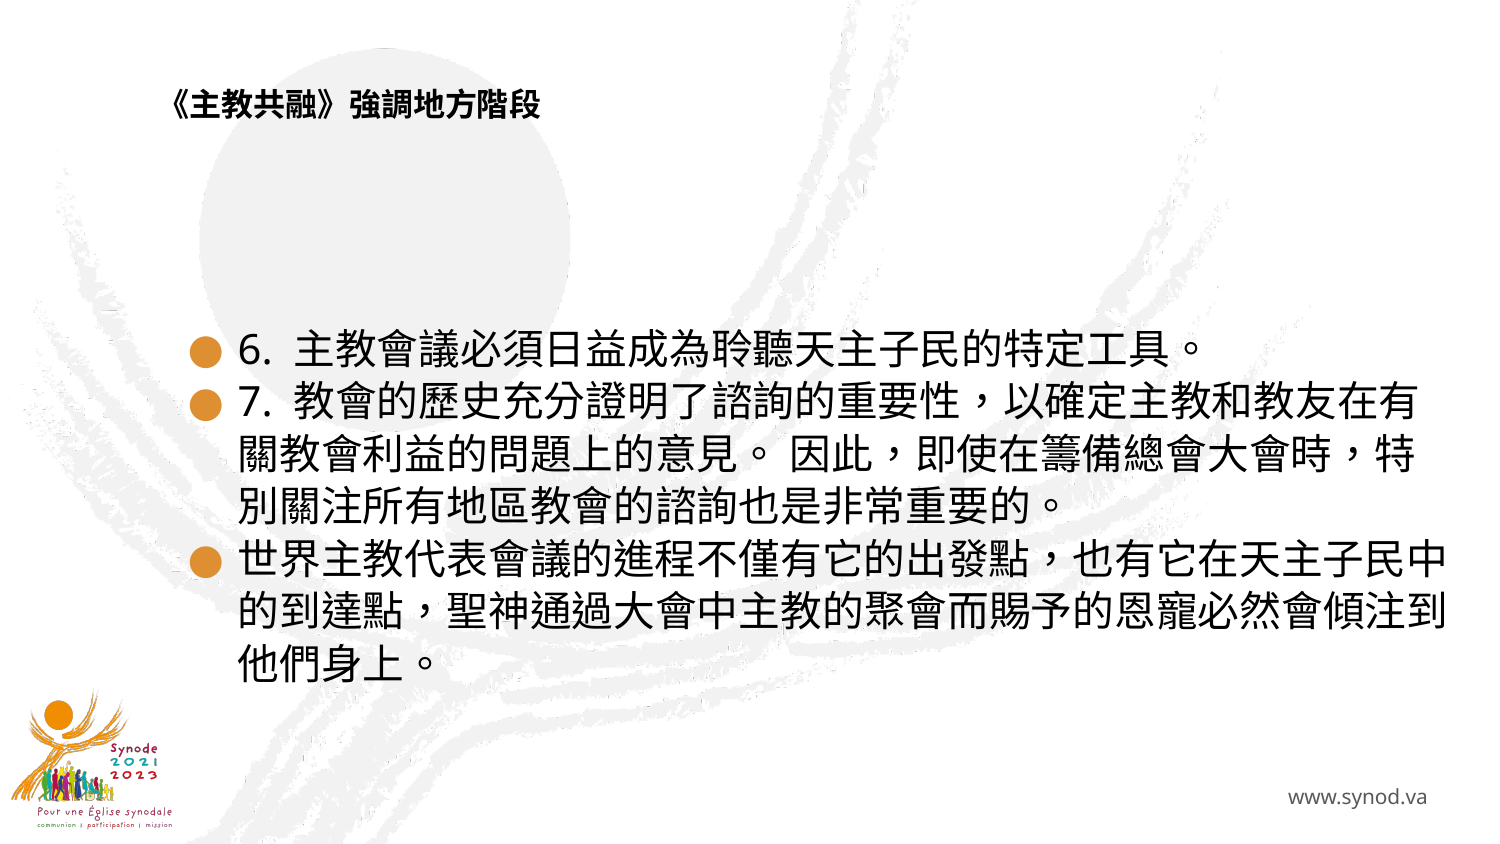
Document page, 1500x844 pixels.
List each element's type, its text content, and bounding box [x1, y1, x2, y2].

list 6. 主教會議必須日益成為聆聽天主子民的特定工具。 7. 教會的歷史充分證明了諮詢的重要性，以確定主教和教友在有關教會利益的問題上的意見。 因此，即使在籌備總會大會時，特別關注所有地區教會的諮詢也是非常重要的。 世界主教代表會議的進程不僅有它的出發點，也有它在天主子民中的到達點，聖神通過大會中主教的聚會而賜予的恩寵必然會傾注到他們身上。 [147, 304, 1465, 801]
title 《主教共融》強調地方階段 [21, 30, 1473, 139]
picture [0, 0, 1500, 844]
